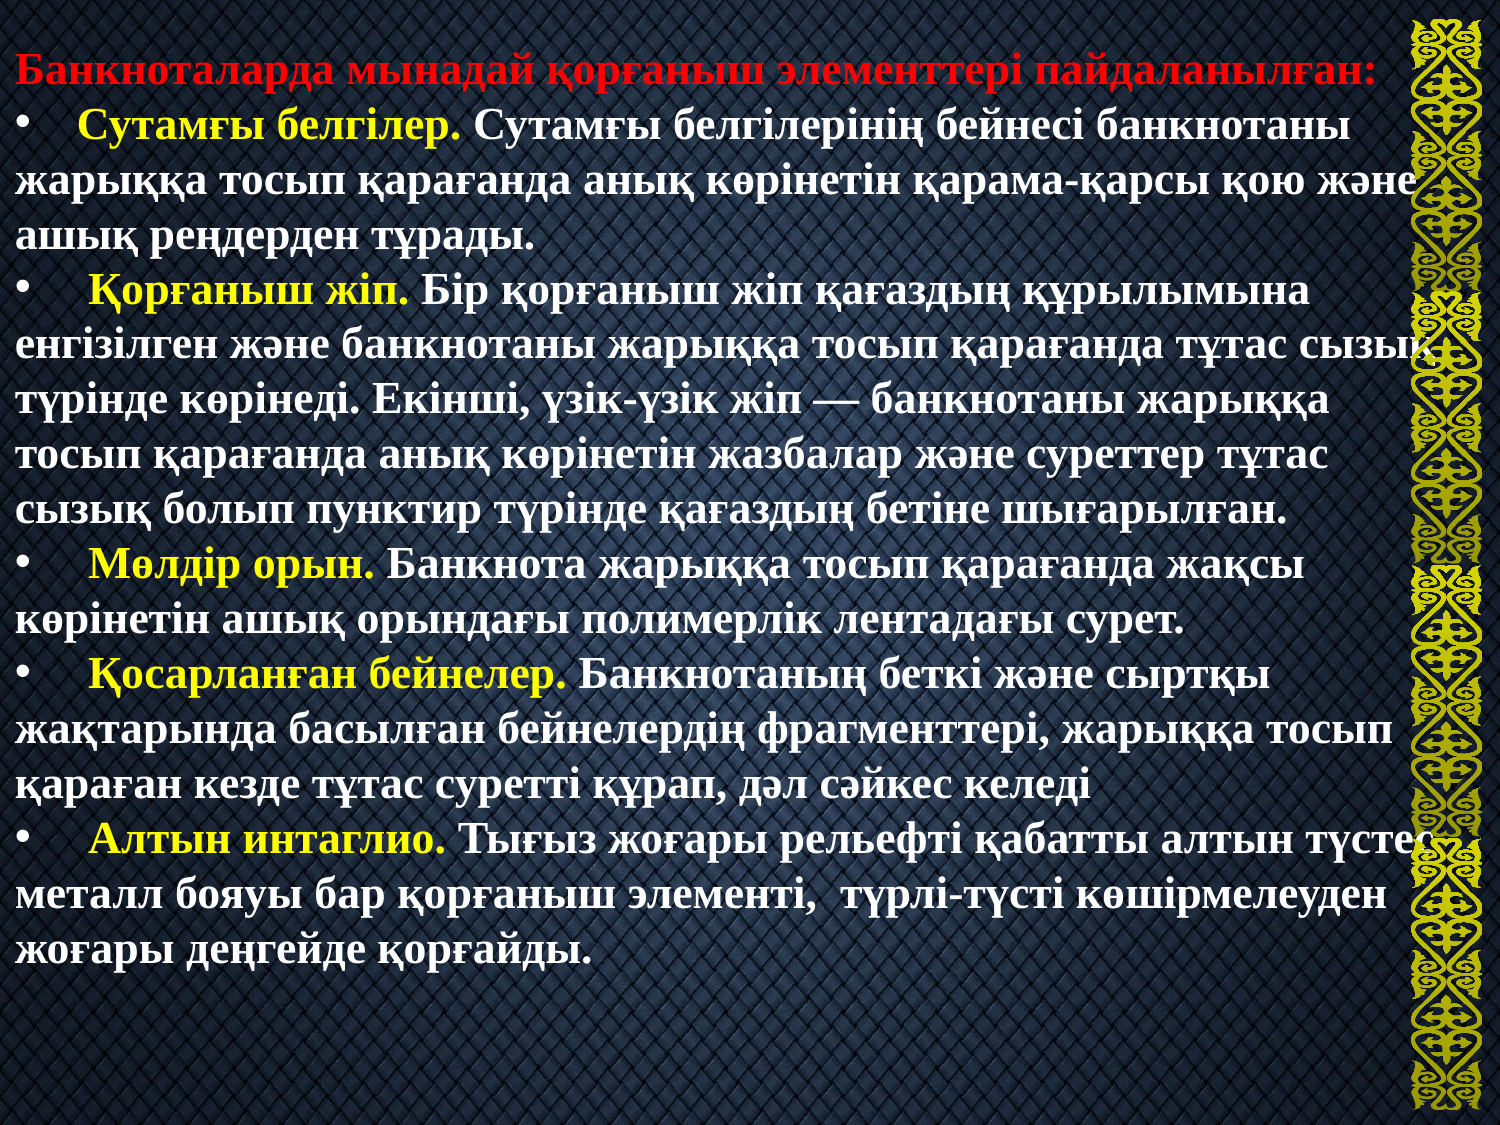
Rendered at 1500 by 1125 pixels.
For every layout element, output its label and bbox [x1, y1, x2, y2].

picture [0, 0, 1500, 1125]
text_box [901, 528, 1500, 601]
